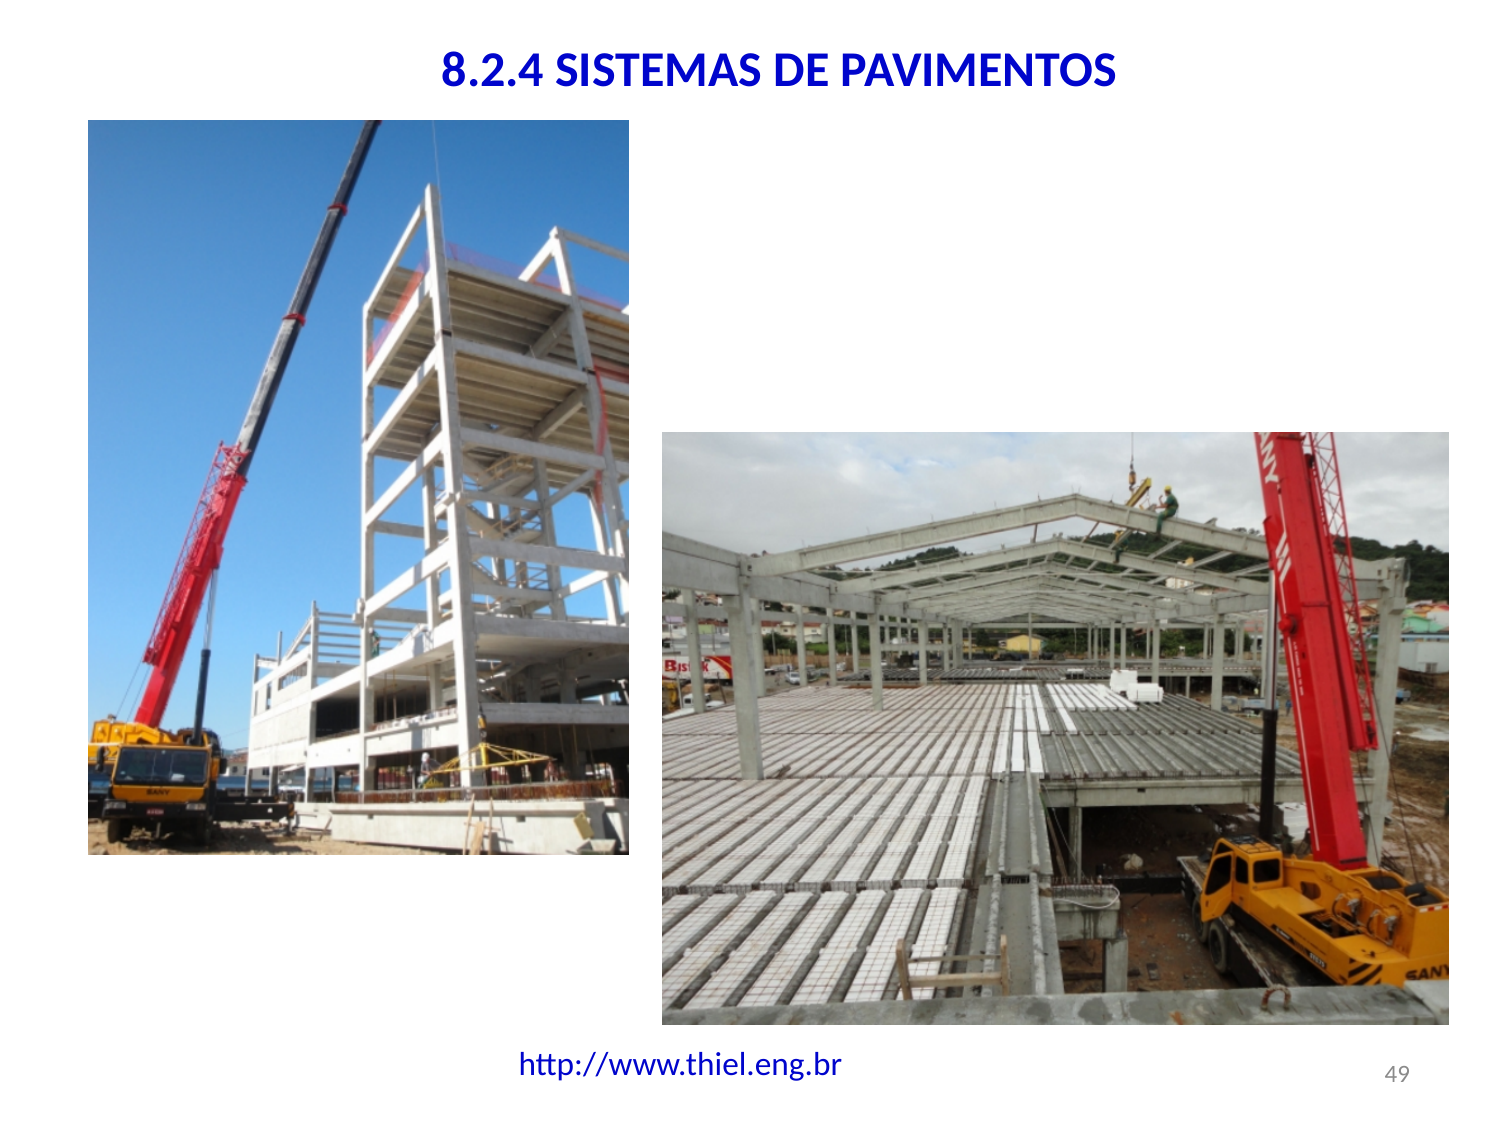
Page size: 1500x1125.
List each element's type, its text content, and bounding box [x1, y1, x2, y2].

text_box http://www.thiel.eng.br [305, 1034, 1056, 1090]
slide_number 49 [1074, 1042, 1425, 1103]
text_box 8.2.4 SISTEMAS DE PAVIMENTOS [88, 19, 1471, 114]
picture [662, 432, 1450, 1025]
picture [88, 120, 629, 855]
